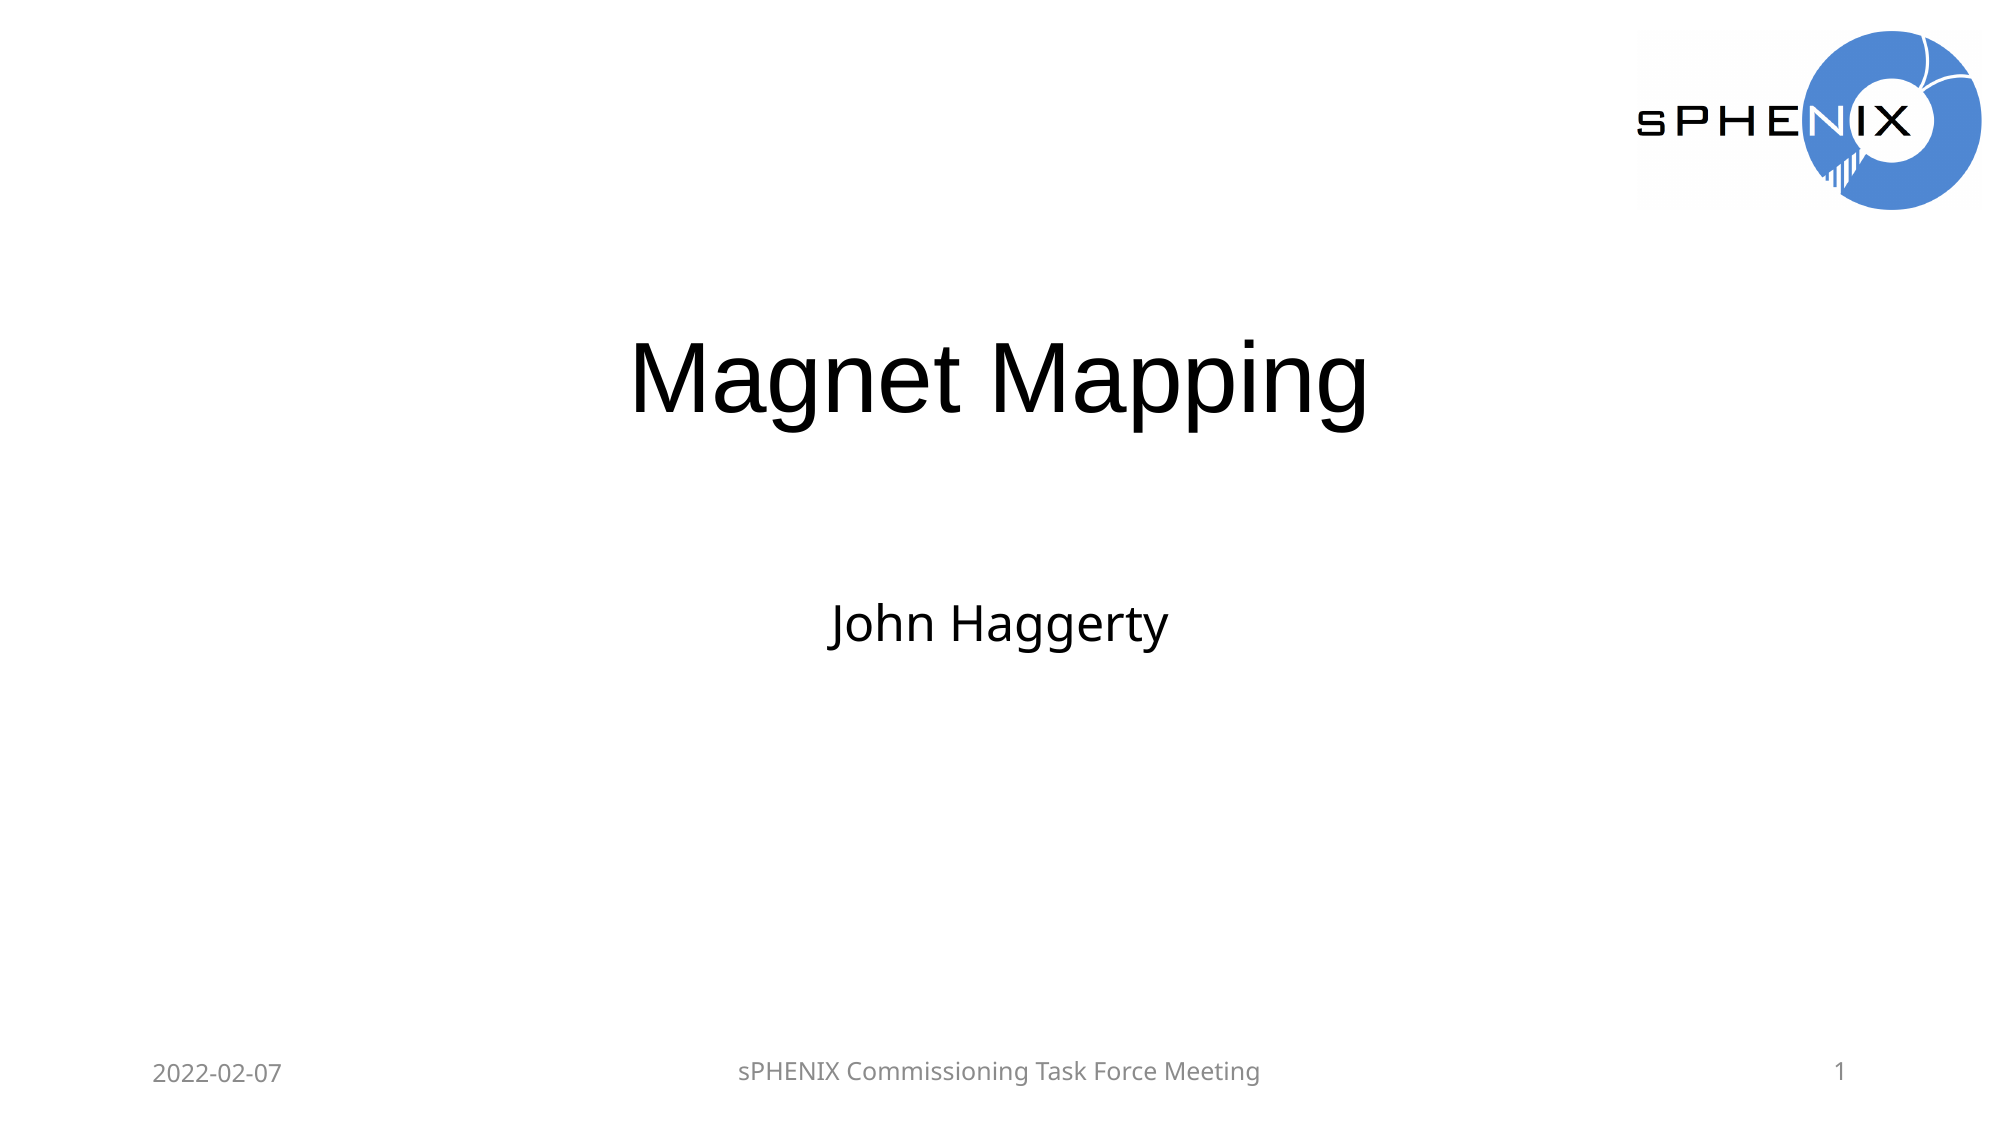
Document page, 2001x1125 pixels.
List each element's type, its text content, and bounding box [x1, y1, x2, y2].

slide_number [137, 1042, 588, 1103]
footer sPHENIX Commissioning Task Force Meeting [662, 1042, 1338, 1103]
title Magnet Mapping [249, 184, 1750, 576]
slide_number 1 [1412, 1042, 1863, 1103]
picture [1637, 30, 1982, 210]
subtitle John Haggerty [249, 590, 1750, 863]
